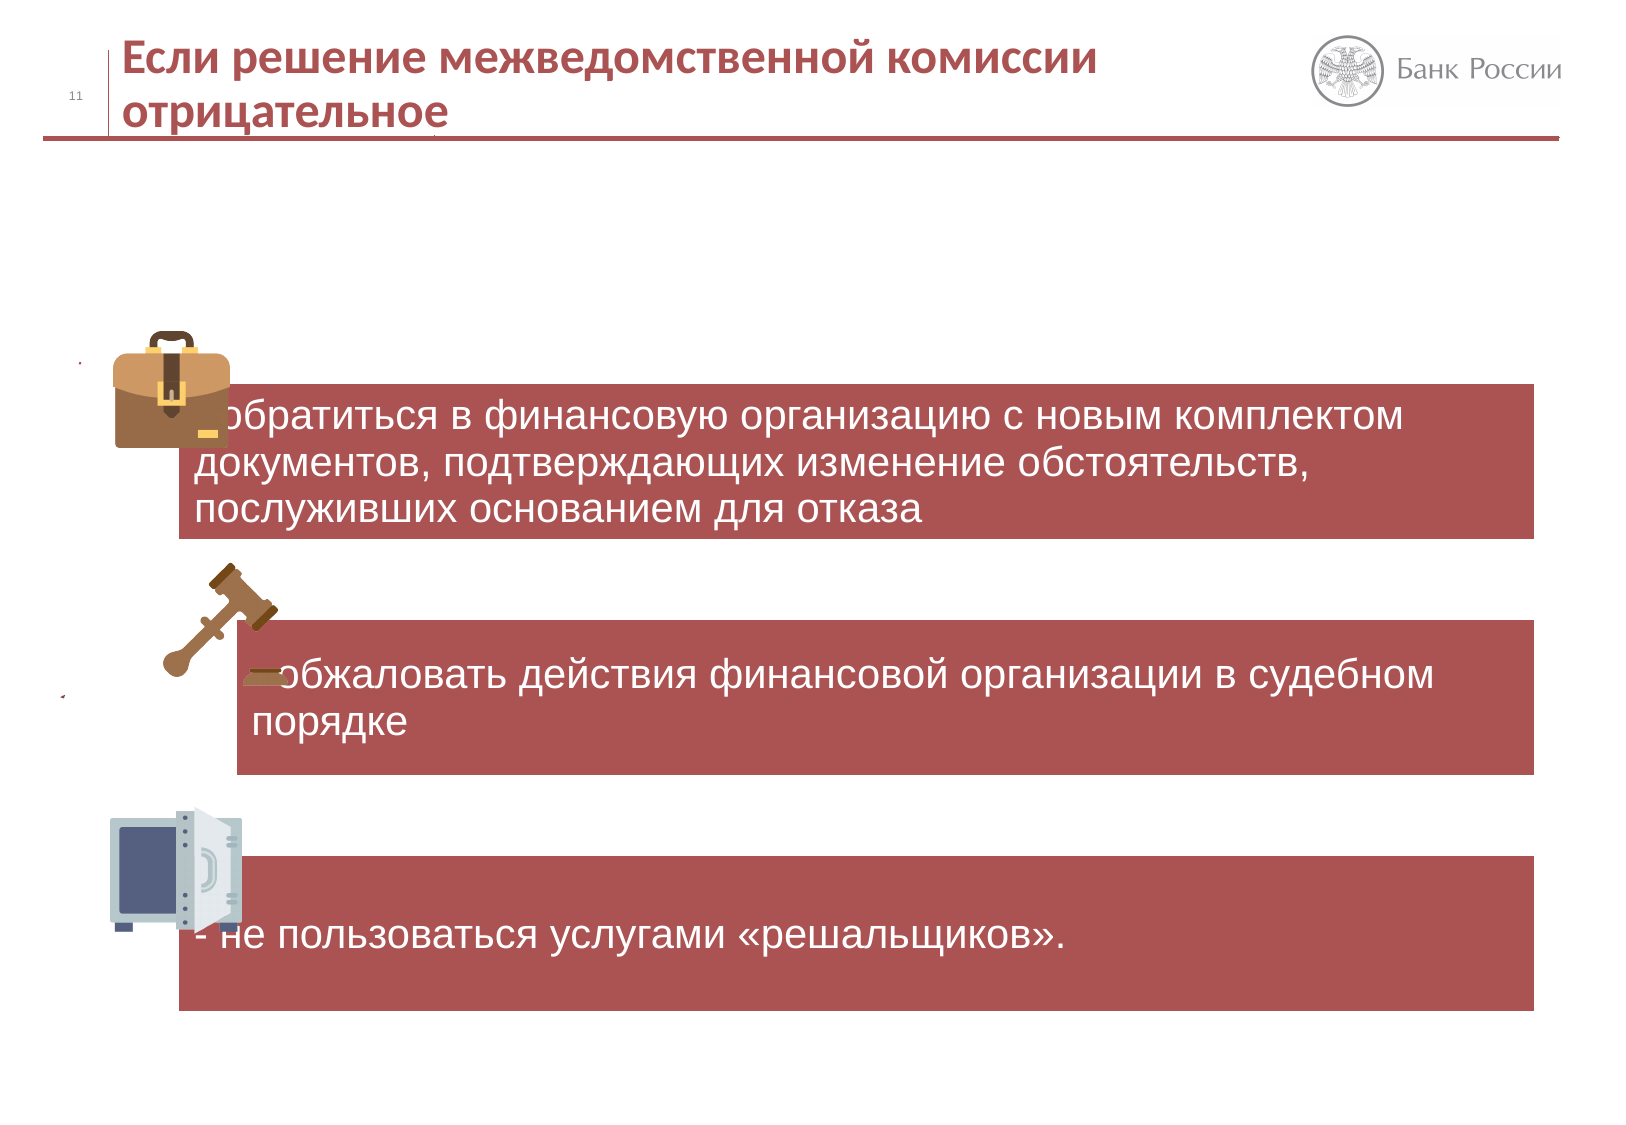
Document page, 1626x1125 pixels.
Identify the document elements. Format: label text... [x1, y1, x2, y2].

picture [1311, 35, 1561, 107]
title Если решение межведомственной комиссии отрицательное [121, 36, 1397, 132]
picture [113, 331, 230, 448]
picture [110, 804, 242, 936]
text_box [58, 235, 1535, 1023]
slide_number 11 [43, 65, 108, 126]
text_box 000000 [110, 31, 886, 135]
picture [163, 562, 288, 686]
